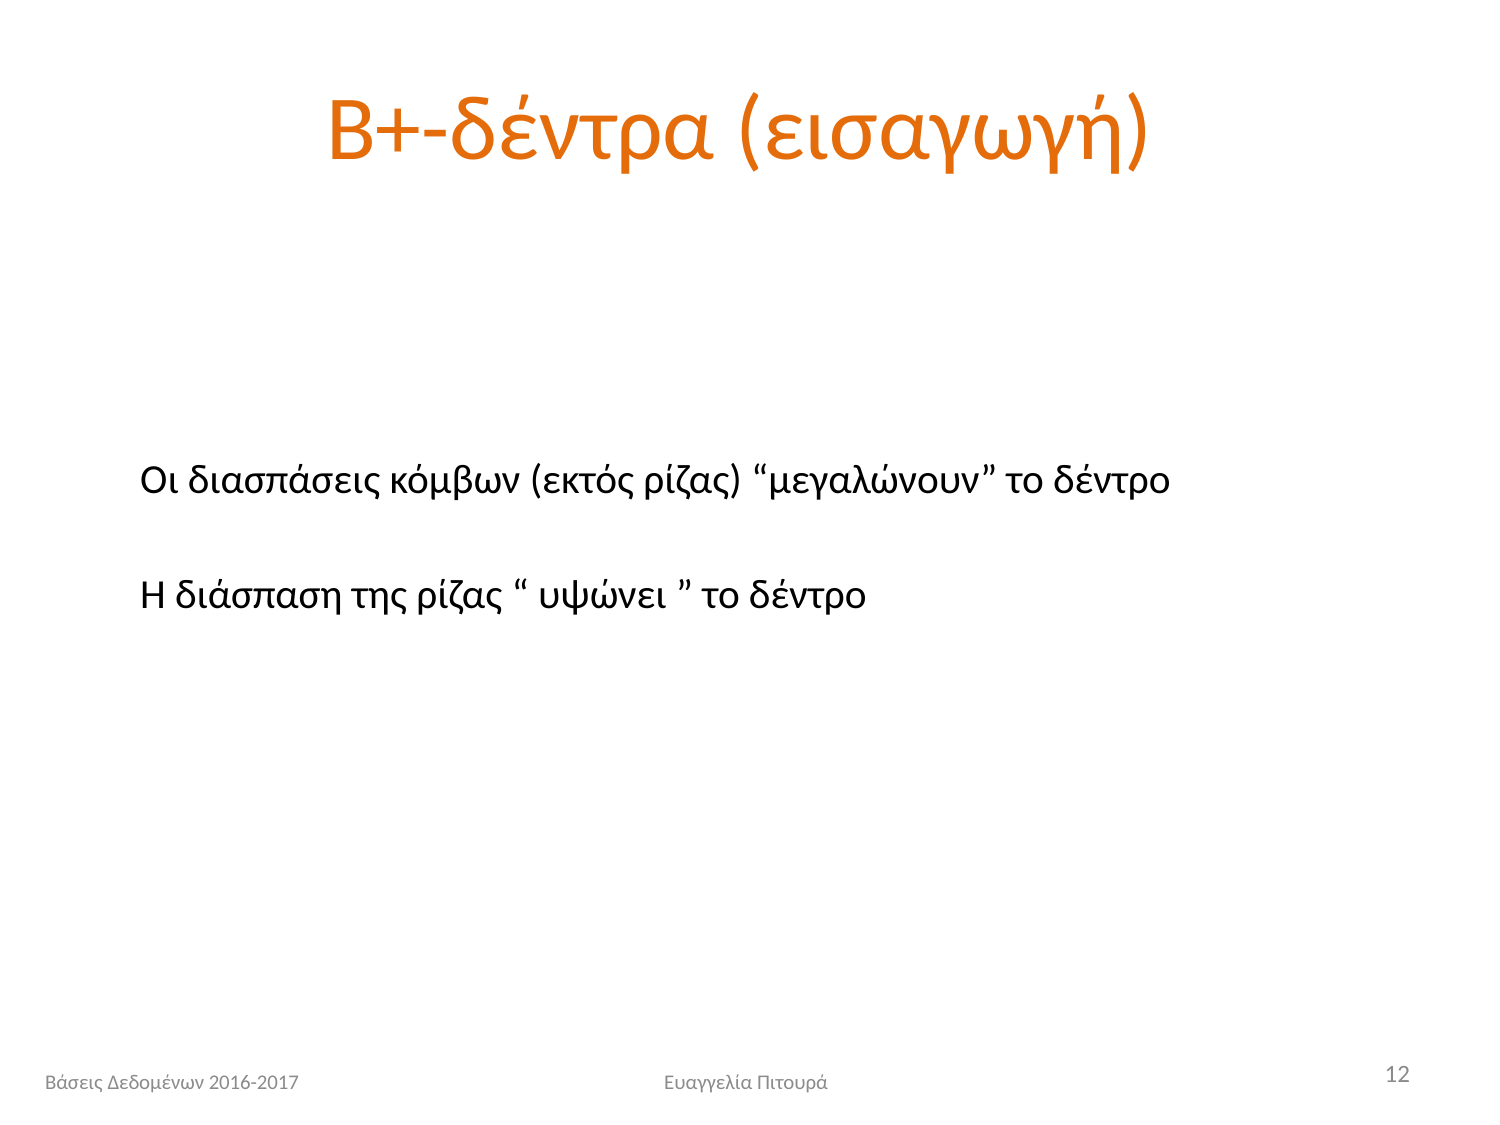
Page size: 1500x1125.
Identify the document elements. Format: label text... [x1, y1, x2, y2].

text_box [112, 1024, 425, 1100]
slide_number Βάσεις Δεδομένων 2016-2017 [30, 1051, 381, 1112]
title Β+-δέντρα (εισαγωγή) [64, 29, 1415, 217]
slide_number 12 [1074, 1042, 1425, 1103]
footer Ευαγγελία Πιτουρά [508, 1051, 984, 1112]
text_box [512, 1024, 988, 1100]
list Οι διασπάσεις κόμβων (εκτός ρίζας) “μεγαλώνουν” το δέντρο Η διάσπαση της ρίζας “ υψώνει ” το δέντρο [125, 444, 1436, 625]
